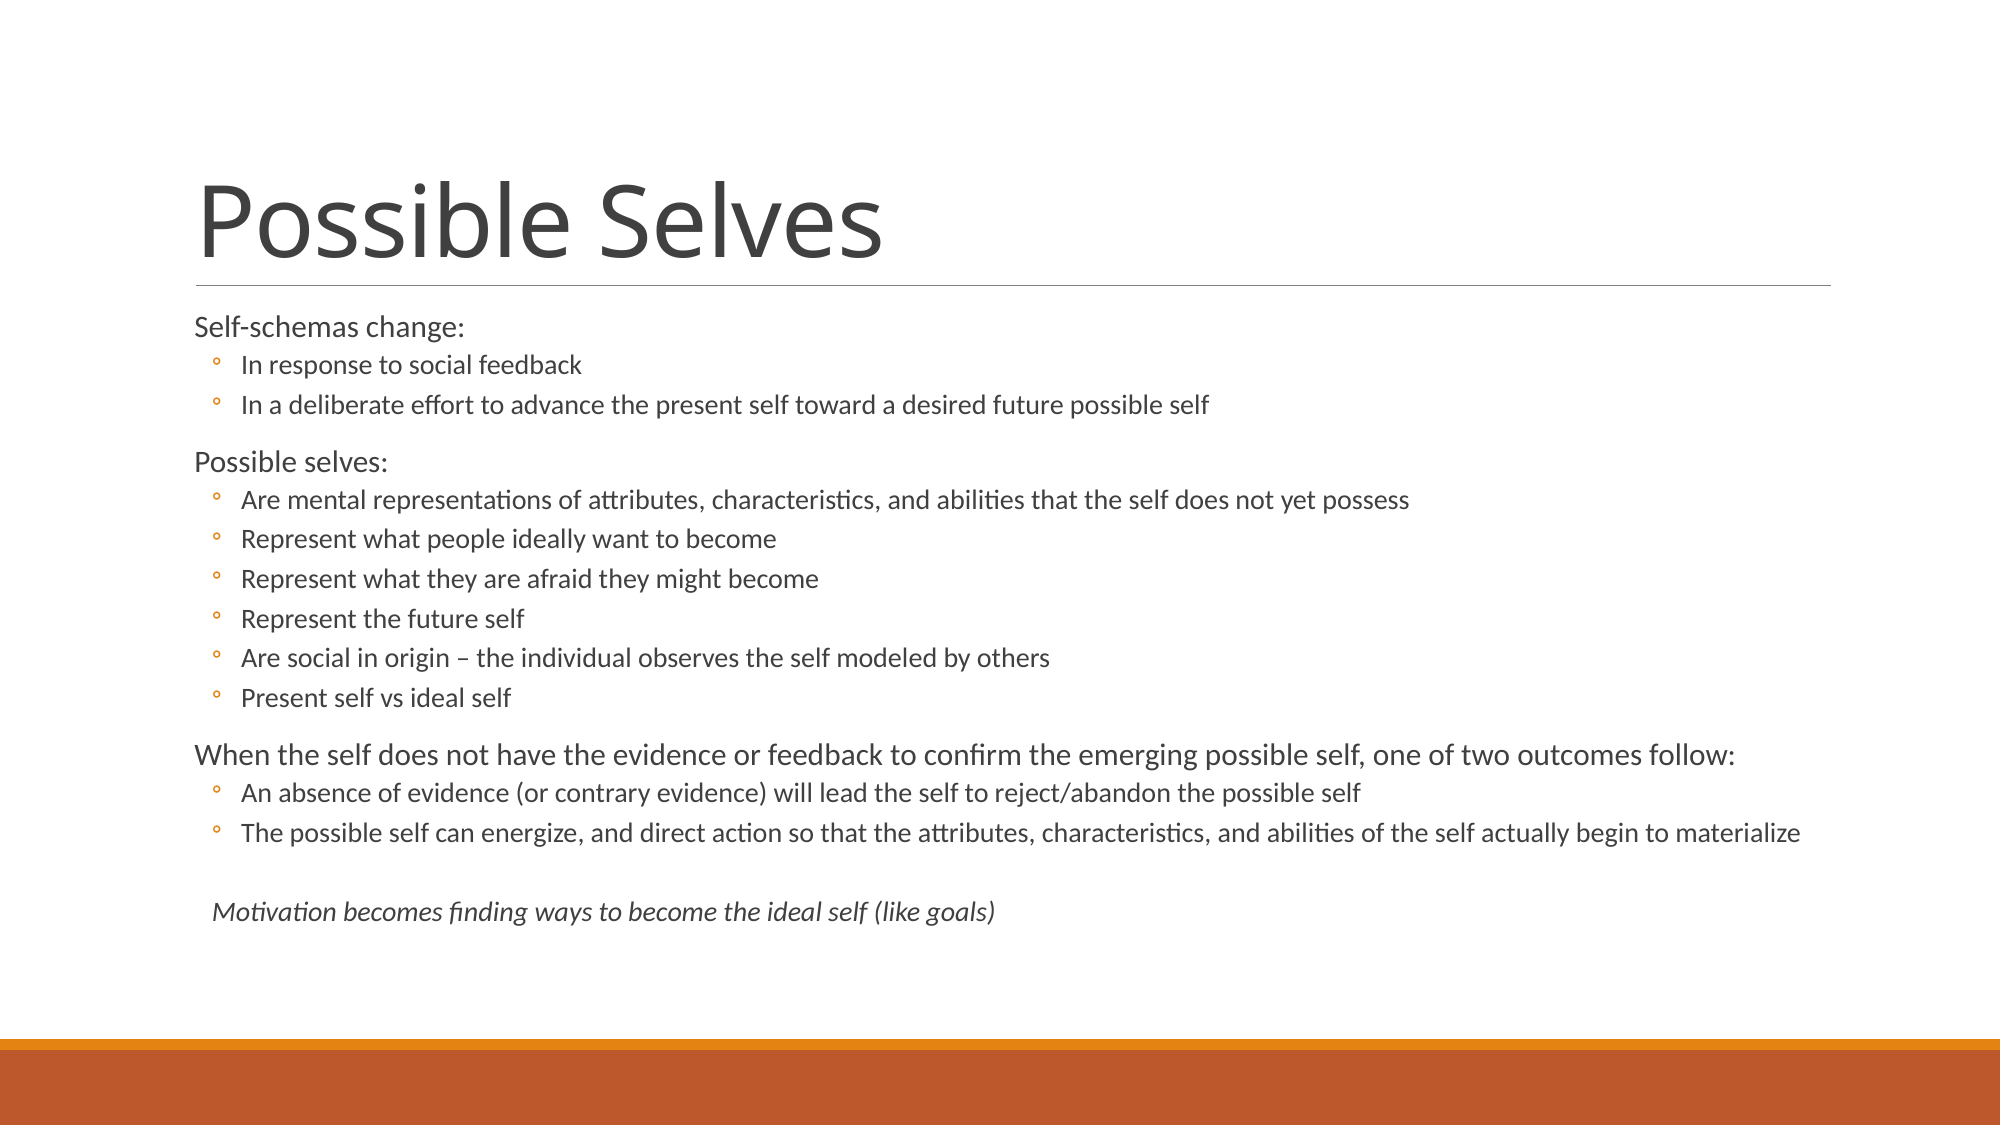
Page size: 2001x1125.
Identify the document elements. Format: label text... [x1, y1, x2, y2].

title Possible Selves [180, 47, 1830, 285]
list Self-schemas change: In response to social feedback In a deliberate effort to advance the present self toward a desired future possible self Possible selves: Are mental representations of attributes, characteristics, and abilities that the self does not yet possess Represent what people ideally want to become Represent what they are afraid they might become Represent the future self Are social in origin – the individual observes the self modeled by others Present self vs ideal self When the self does not have the evidence or feedback to confirm the emerging possible self, one of two outcomes follow: An absence of evidence (or contrary evidence) will lead the self to reject/abandon the possible self The possible self can energize, and direct action so that the attributes, characteristics, and abilities of the self actually begin to materialize Motivation becomes finding ways to become the ideal self (like goals) [180, 302, 1830, 963]
